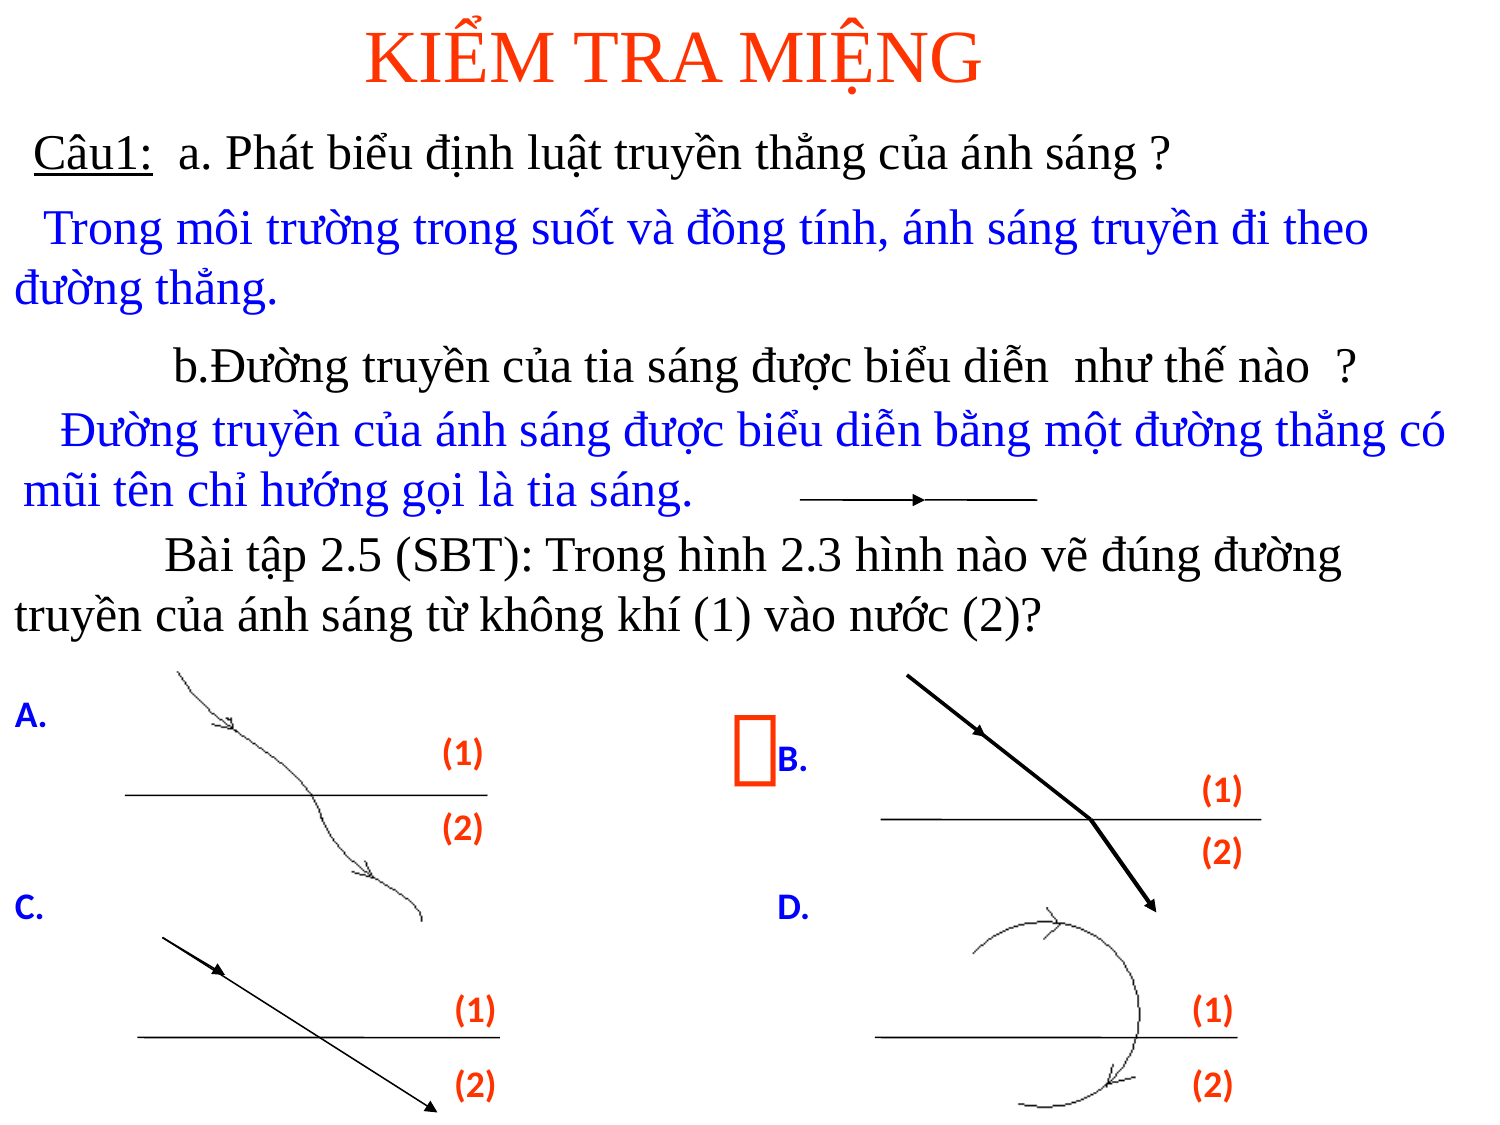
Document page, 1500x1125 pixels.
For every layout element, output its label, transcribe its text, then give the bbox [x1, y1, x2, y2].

text_box b.Đường truyền của tia sáng được biểu diễn như thế nào ? [8, 324, 1500, 388]
text_box  [700, 687, 757, 823]
text_box Câu1: a. Phát biểu định luật truyền thẳng của ánh sáng ? [0, 112, 1492, 187]
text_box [0, 874, 514, 1113]
text_box Đường truyền của ánh sáng được biểu diễn bằng một đường thẳng có mũi tên chỉ hướng gọi là tia sáng. [8, 388, 1500, 524]
text_box [799, 493, 925, 507]
text_box KIỂM TRA MIỆNG [350, 0, 1200, 105]
text_box Bài tập 2.5 (SBT): Trong hình 2.3 hình nào vẽ đúng đường truyền của ánh sáng từ không khí (1) vào nước (2)? [0, 513, 1492, 649]
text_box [762, 674, 1263, 913]
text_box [762, 874, 1252, 1113]
text_box Trong môi trường trong suốt và đồng tính, ánh sáng truyền đi theo đường thẳng. [0, 187, 1500, 323]
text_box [0, 670, 502, 873]
